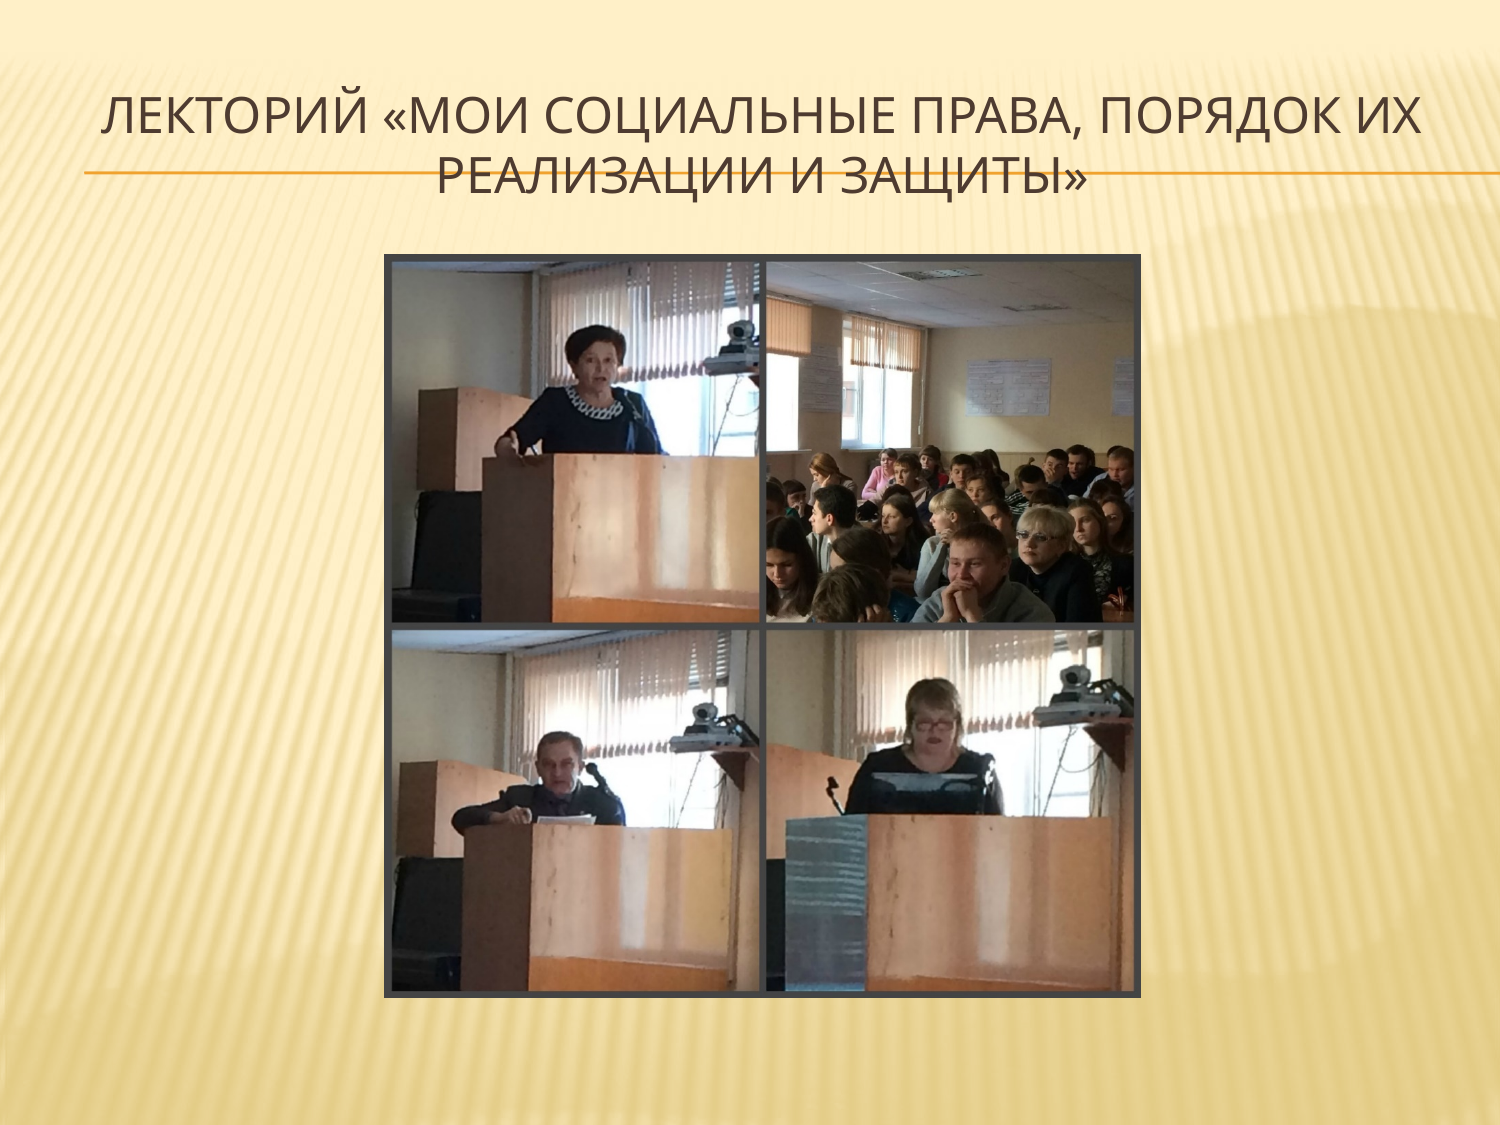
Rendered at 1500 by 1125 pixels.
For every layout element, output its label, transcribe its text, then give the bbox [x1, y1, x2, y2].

title Лекторий «Мои социальные права, порядок их реализации и защиты» [50, 75, 1475, 213]
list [384, 254, 1141, 998]
